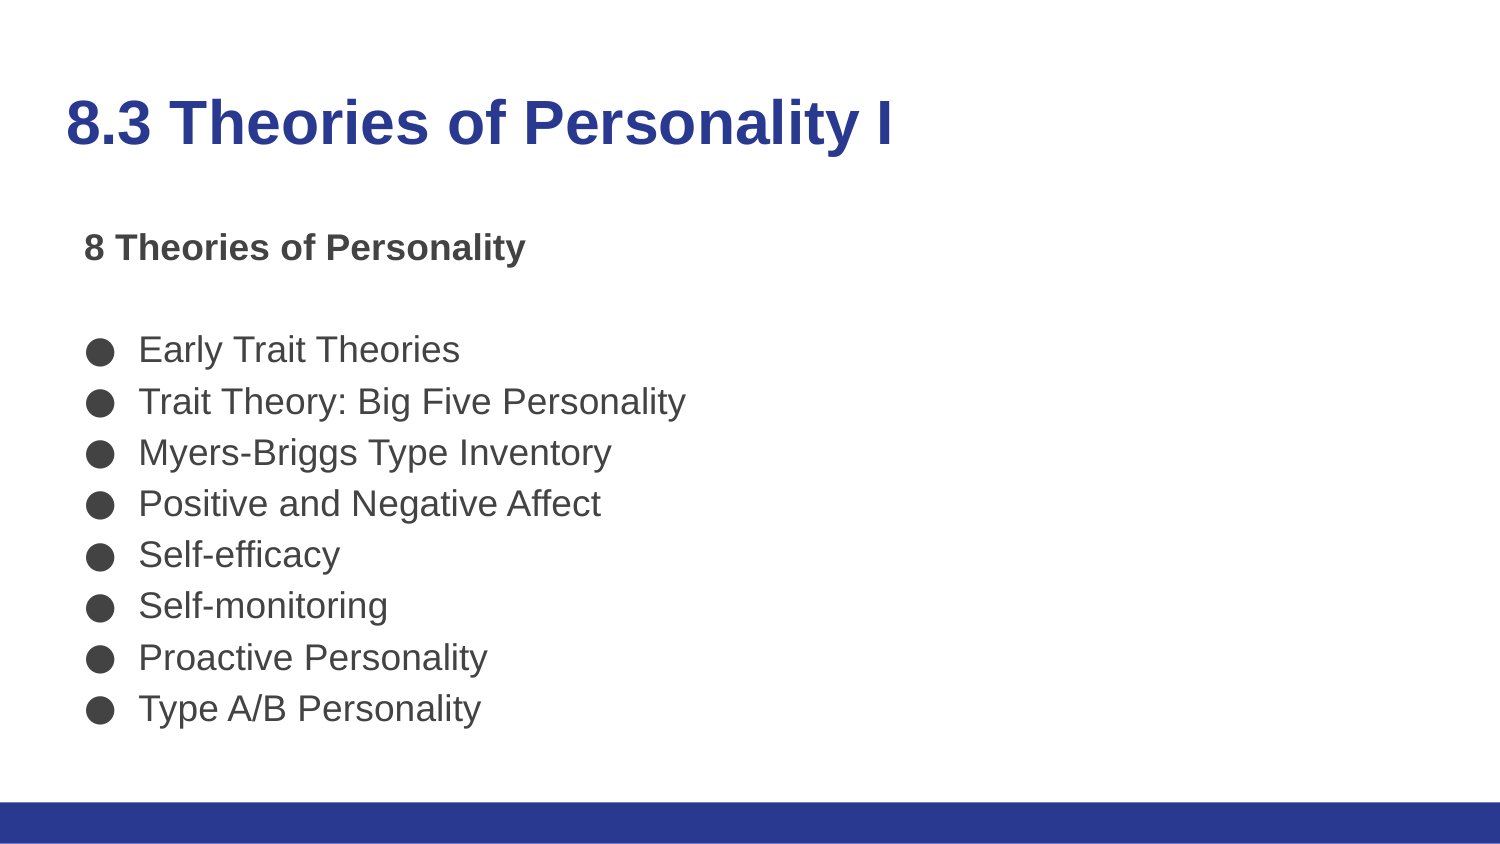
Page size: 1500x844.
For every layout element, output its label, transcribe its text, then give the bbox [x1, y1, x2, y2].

title 8.3 Theories of Personality I [51, 67, 1449, 167]
list 8 Theories of Personality Early Trait Theories Trait Theory: Big Five Personality Myers-Briggs Type Inventory Positive and Negative Affect Self-efficacy Self-monitoring Proactive Personality Type A/B Personality [51, 201, 1449, 750]
